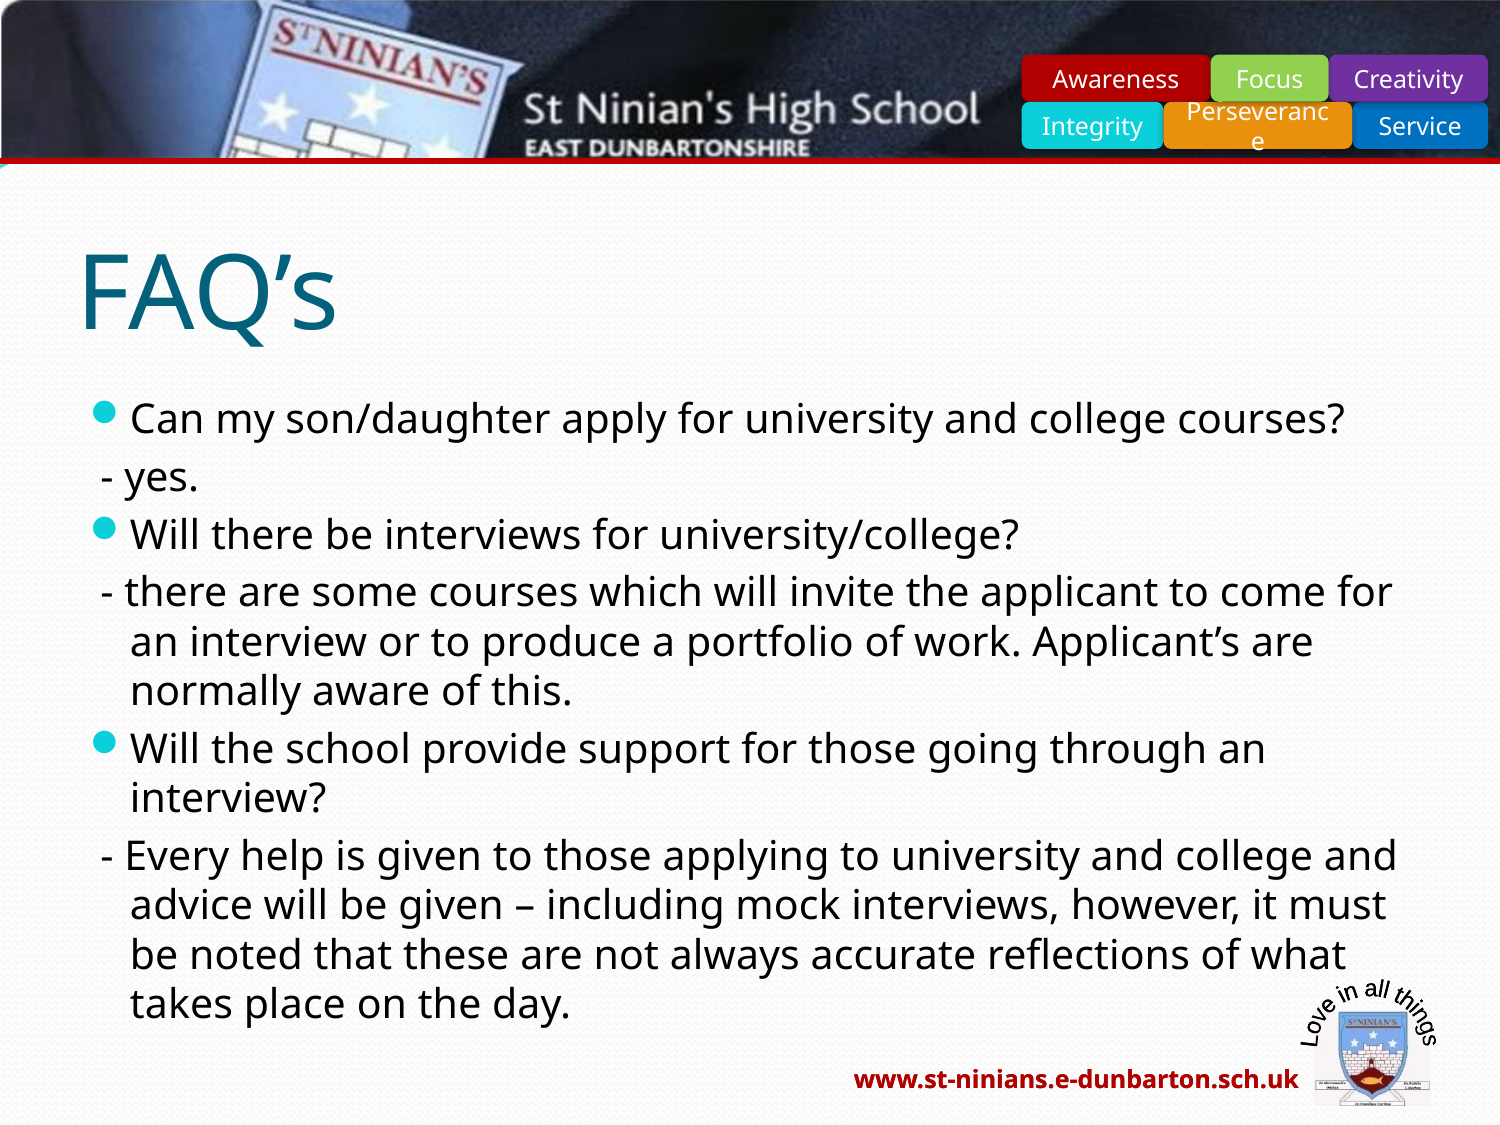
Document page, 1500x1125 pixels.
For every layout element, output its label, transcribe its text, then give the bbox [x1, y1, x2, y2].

picture [0, 0, 1500, 158]
picture [1425, 1011, 1430, 1021]
list Can my son/daughter apply for university and college courses? - yes. Will there be interviews for university/college? - there are some courses which will invite the applicant to come for an interview or to produce a portfolio of work. Applicant’s are normally aware of this. Will the school provide support for those going through an interview? - Every help is given to those applying to university and college and advice will be given – including mock interviews, however, it must be noted that these are not always accurate reflections of what takes place on the day. [75, 385, 1425, 1038]
picture [1314, 1038, 1430, 1106]
picture [1425, 1033, 1430, 1043]
title FAQ’s [76, 208, 1427, 351]
